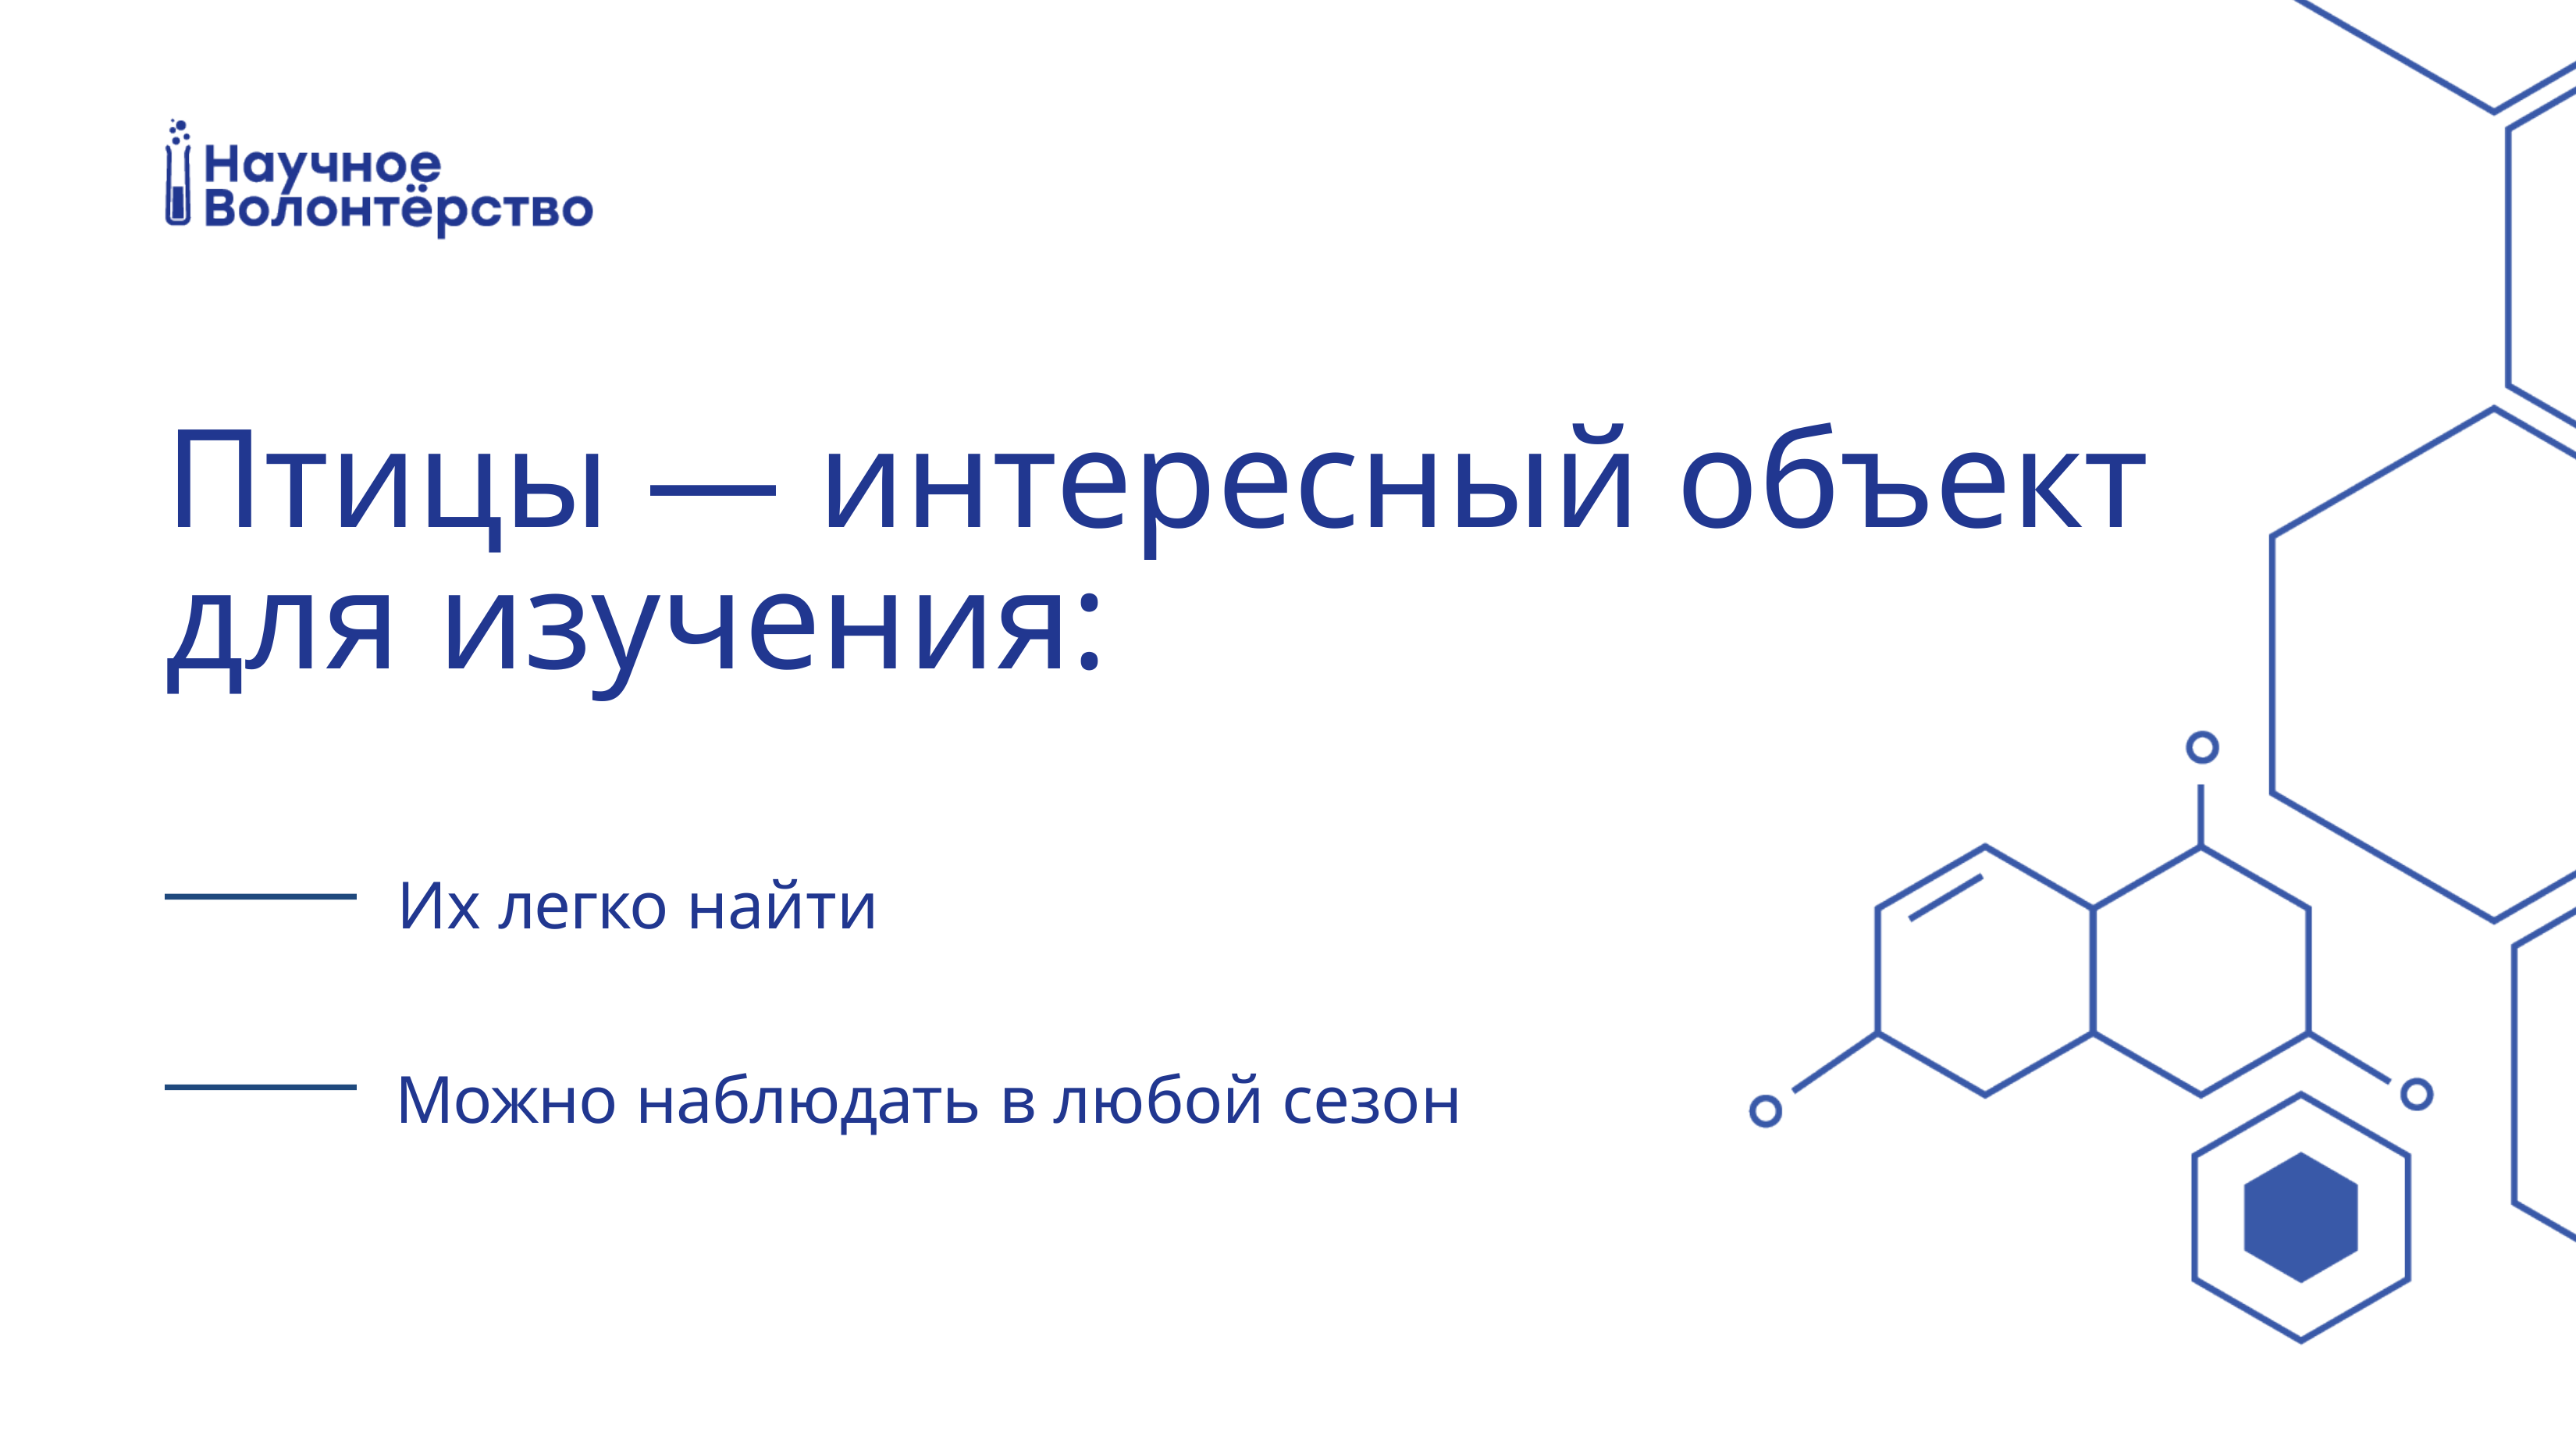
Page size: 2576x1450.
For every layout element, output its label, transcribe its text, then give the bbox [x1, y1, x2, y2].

picture [107, 93, 713, 281]
text_box [163, 892, 358, 901]
text_box [163, 1083, 358, 1092]
text_box Их легко найти [397, 844, 1178, 942]
picture [1219, 0, 2576, 1450]
text_box Птицы — интересный объект для изучения: [164, 404, 1213, 696]
text_box Можно наблюдать в любой сезон [395, 1039, 1213, 1137]
